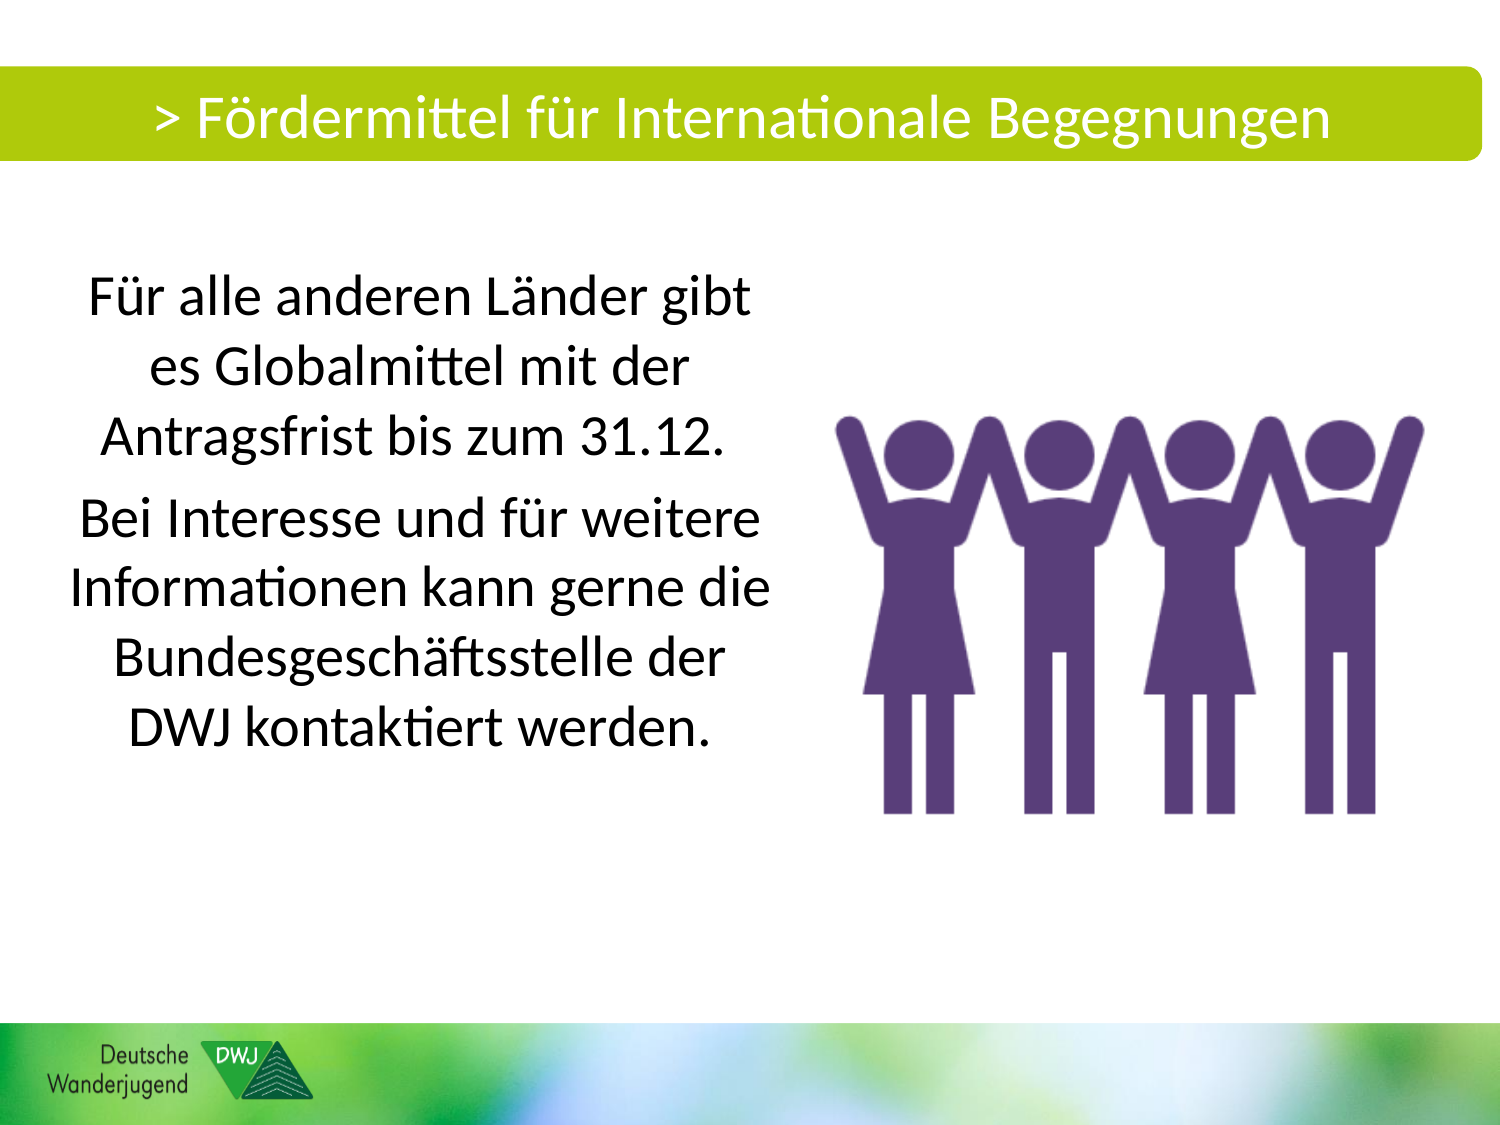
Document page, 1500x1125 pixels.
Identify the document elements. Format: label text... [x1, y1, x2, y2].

picture [792, 280, 1467, 955]
list Für alle anderen Länder gibt es Globalmittel mit der Antragsfrist bis zum 31.12. Bei Interesse und für weitere Informationen kann gerne die Bundesgeschäftsstelle der DWJ kontaktiert werden. [42, 249, 799, 876]
text_box > Fördermittel für Internationale Begegnungen [0, 64, 1485, 164]
picture [0, 1024, 1500, 1125]
